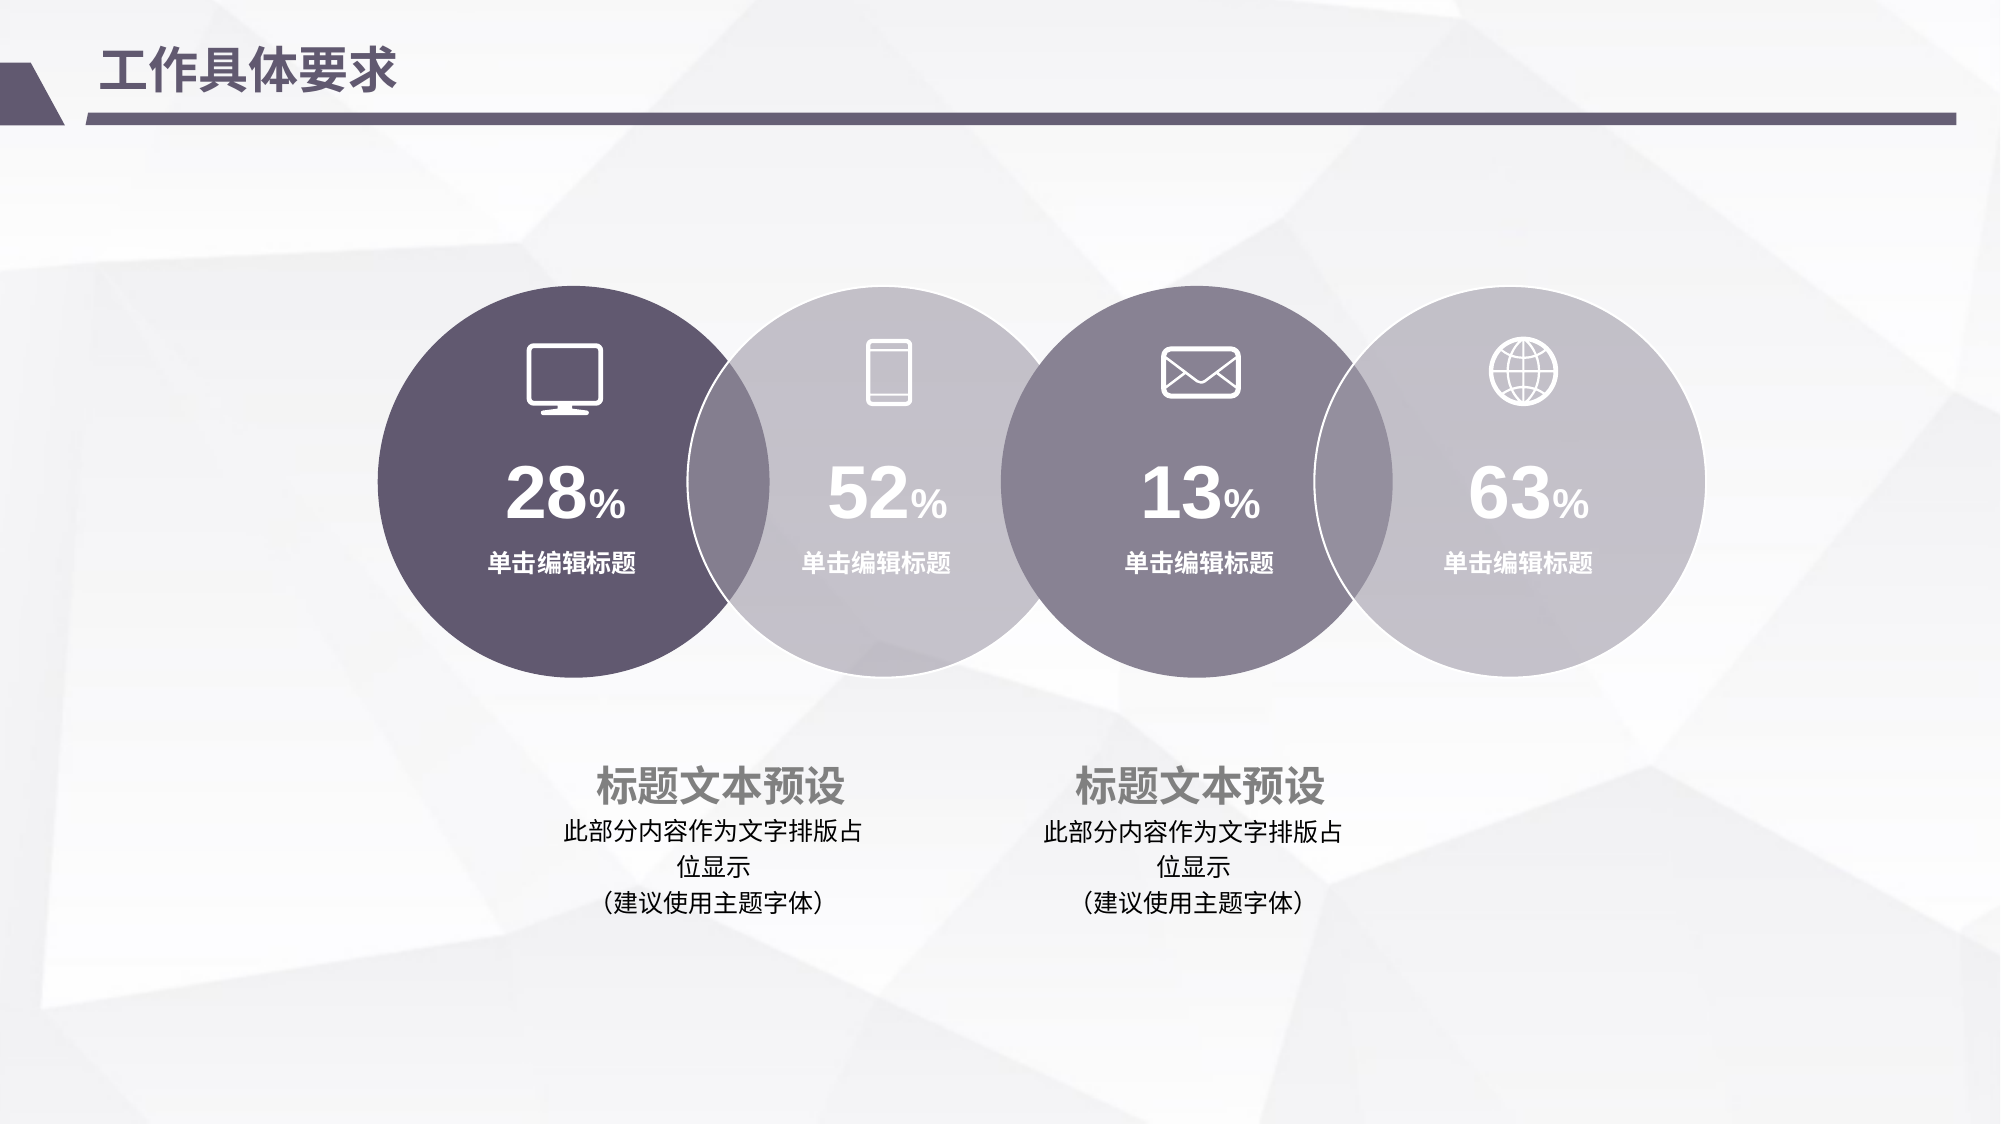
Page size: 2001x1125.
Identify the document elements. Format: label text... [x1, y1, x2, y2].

text_box 28% [490, 436, 657, 540]
text_box [686, 284, 1040, 679]
text_box 63% [1454, 436, 1621, 540]
text_box [526, 343, 604, 416]
text_box [999, 284, 1353, 679]
text_box 单击编辑标题 [1109, 540, 1351, 586]
text_box [84, 111, 1958, 127]
text_box [1161, 346, 1241, 399]
text_box [1313, 284, 1708, 679]
text_box 13% [1125, 436, 1292, 540]
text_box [558, 740, 884, 858]
text_box 单击编辑标题 [1429, 540, 1670, 586]
text_box [866, 338, 913, 407]
text_box 52% [812, 436, 979, 540]
text_box 单击编辑标题 [472, 540, 713, 586]
text_box [376, 284, 728, 679]
text_box 单击编辑标题 [786, 540, 1028, 586]
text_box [1038, 740, 1364, 858]
text_box 工作具体要求 [98, 37, 448, 101]
text_box [0, 61, 67, 127]
picture [0, 0, 2001, 1124]
text_box [1488, 336, 1559, 407]
